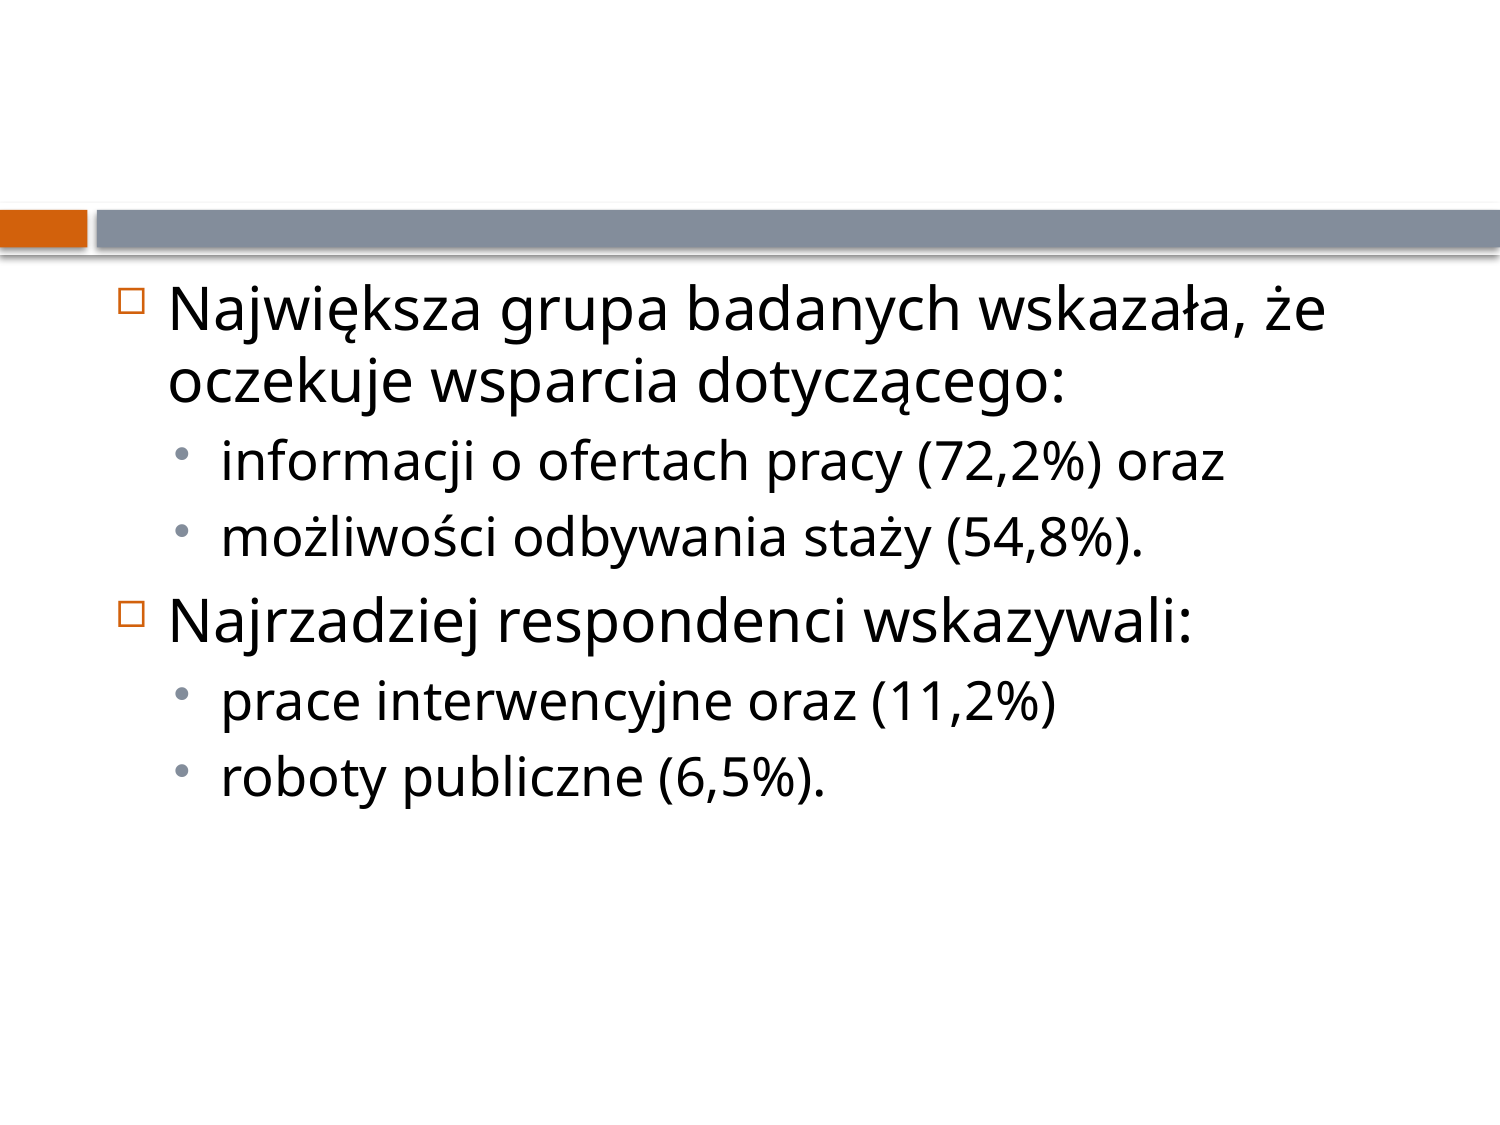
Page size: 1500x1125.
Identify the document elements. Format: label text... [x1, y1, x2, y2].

list Największa grupa badanych wskazała, że oczekuje wsparcia dotyczącego: informacji o ofertach pracy (72,2%) oraz możliwości odbywania staży (54,8%). Najrzadziej respondenci wskazywali: prace interwencyjne oraz (11,2%) roboty publiczne (6,5%). [100, 262, 1439, 1006]
